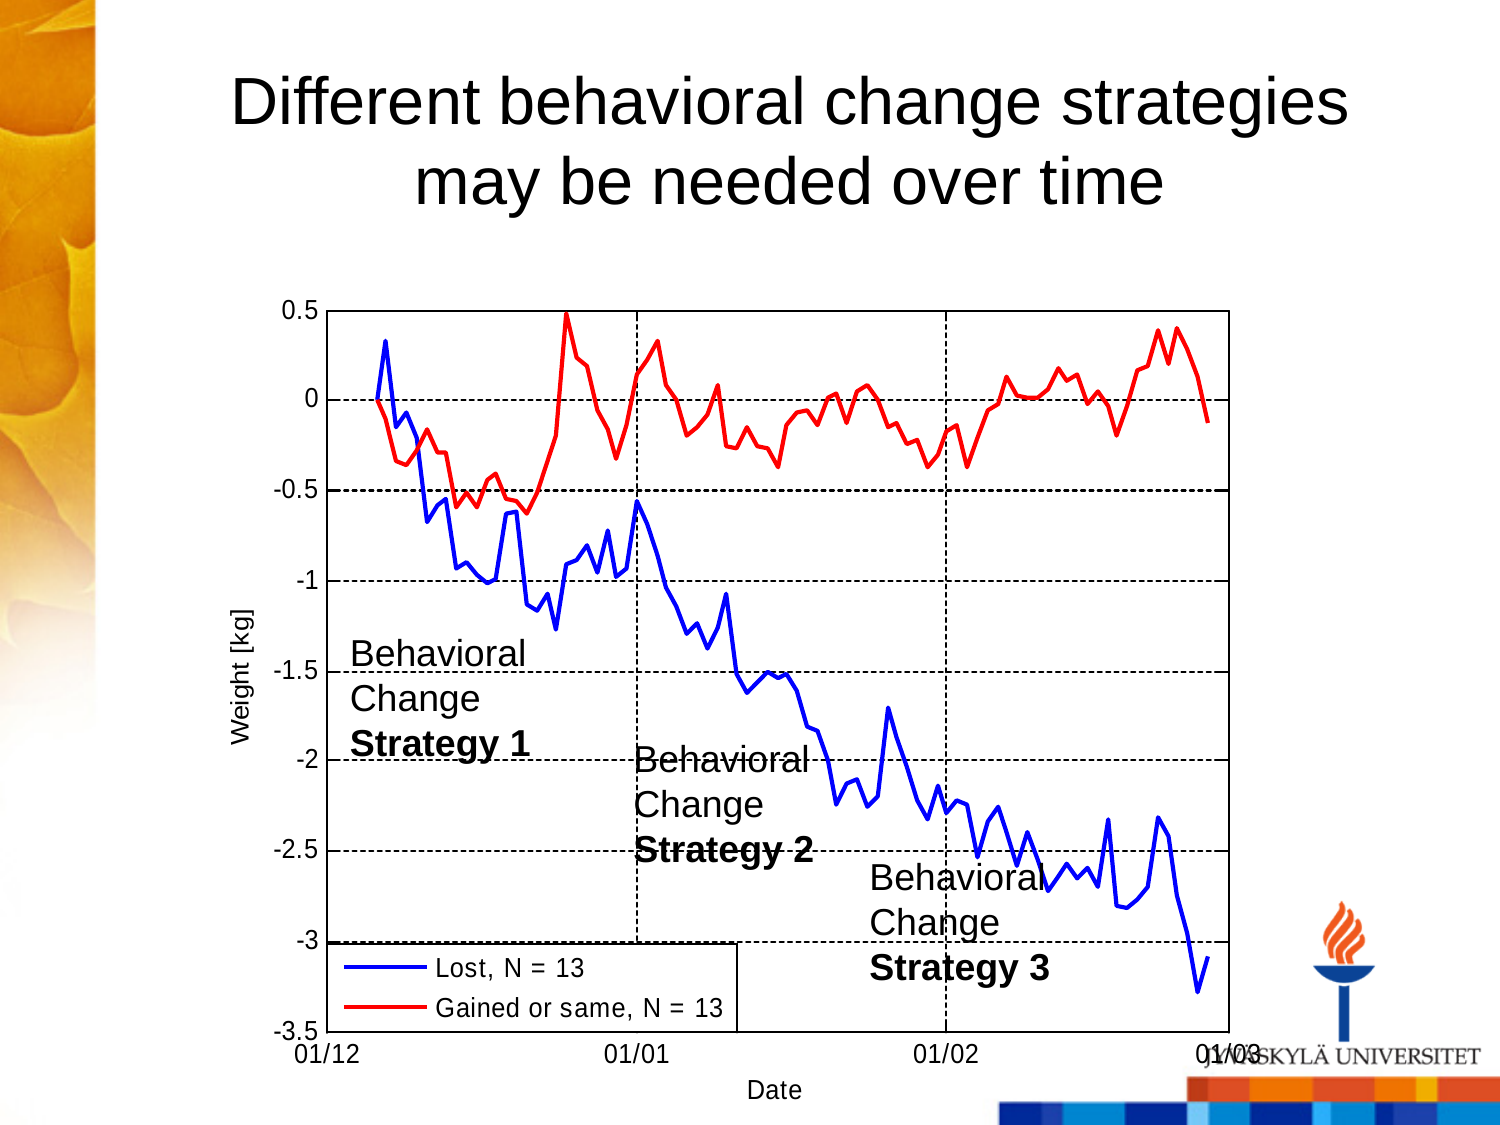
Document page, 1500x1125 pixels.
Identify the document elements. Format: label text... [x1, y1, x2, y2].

title Different behavioral change strategies may be needed over time [145, 44, 1436, 232]
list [175, 243, 1339, 1125]
picture [0, 0, 1500, 1125]
